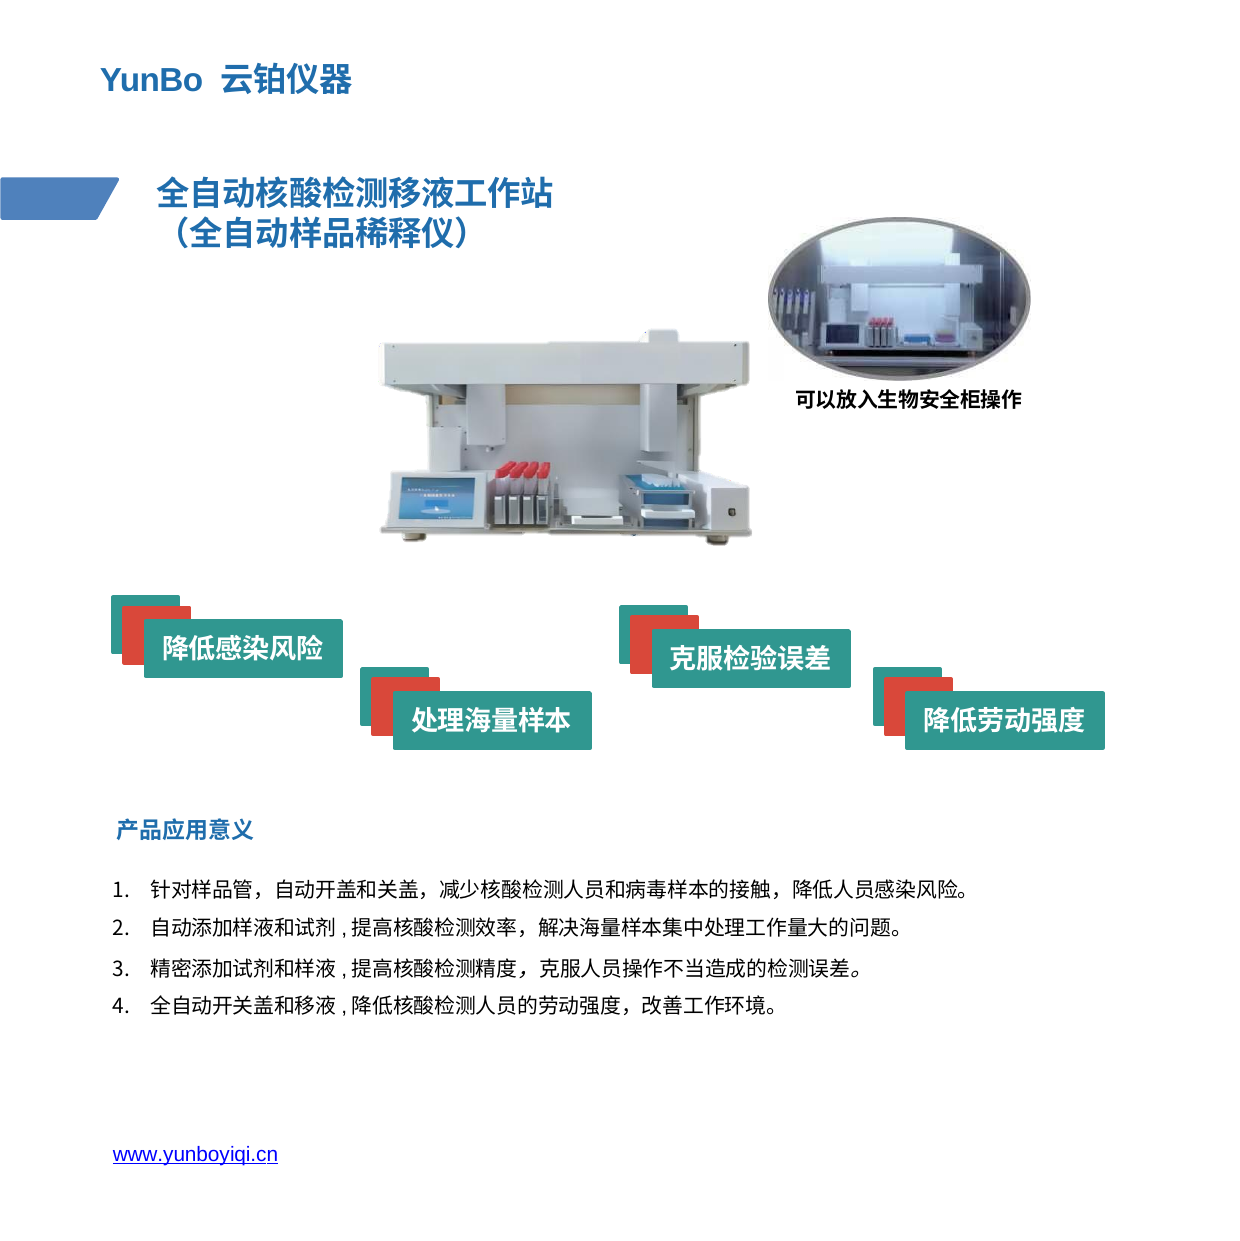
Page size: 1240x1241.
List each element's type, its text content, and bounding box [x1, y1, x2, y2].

picture [768, 217, 1031, 381]
text_box www.yunboyiqi.cn [110, 1138, 281, 1166]
text_box [394, 693, 590, 749]
text_box 降低感染风险 [160, 629, 327, 664]
text_box [632, 617, 698, 673]
text_box [378, 328, 753, 546]
text_box 克服检验误差 [668, 639, 835, 674]
text_box 处理海量样本 [409, 701, 576, 736]
text_box [874, 669, 940, 725]
text_box [145, 621, 341, 677]
text_box [124, 607, 190, 663]
text_box 降低劳动强度 [921, 701, 1089, 736]
text_box [2, 179, 117, 218]
text_box [907, 693, 1103, 749]
text_box [886, 679, 952, 735]
text_box YunBo 云铂仪器 全自动核酸检测移液工作站 （全自动样品稀释仪） [97, 56, 558, 253]
text_box [653, 631, 849, 687]
text_box 产品应用意义 针对样品管，自动开盖和关盖，减少核酸检测人员和病毒样本的接触，降低人员感染风险。 自动添加样液和试剂,提高核酸检测效率，解决海量样本集中处理工作量大的问题。 精密添加试剂和样液,提高核酸检测精度，克服人员操作不当造成的检测误差。 全自动开关盖和移液,降低核酸检测人员的劳动强度，改善工作环境。 [110, 813, 985, 1018]
text_box [113, 597, 179, 653]
text_box [362, 669, 428, 725]
text_box [621, 607, 687, 663]
text_box 可以放入生物安全柜操作 [793, 384, 1026, 412]
text_box [373, 679, 439, 735]
